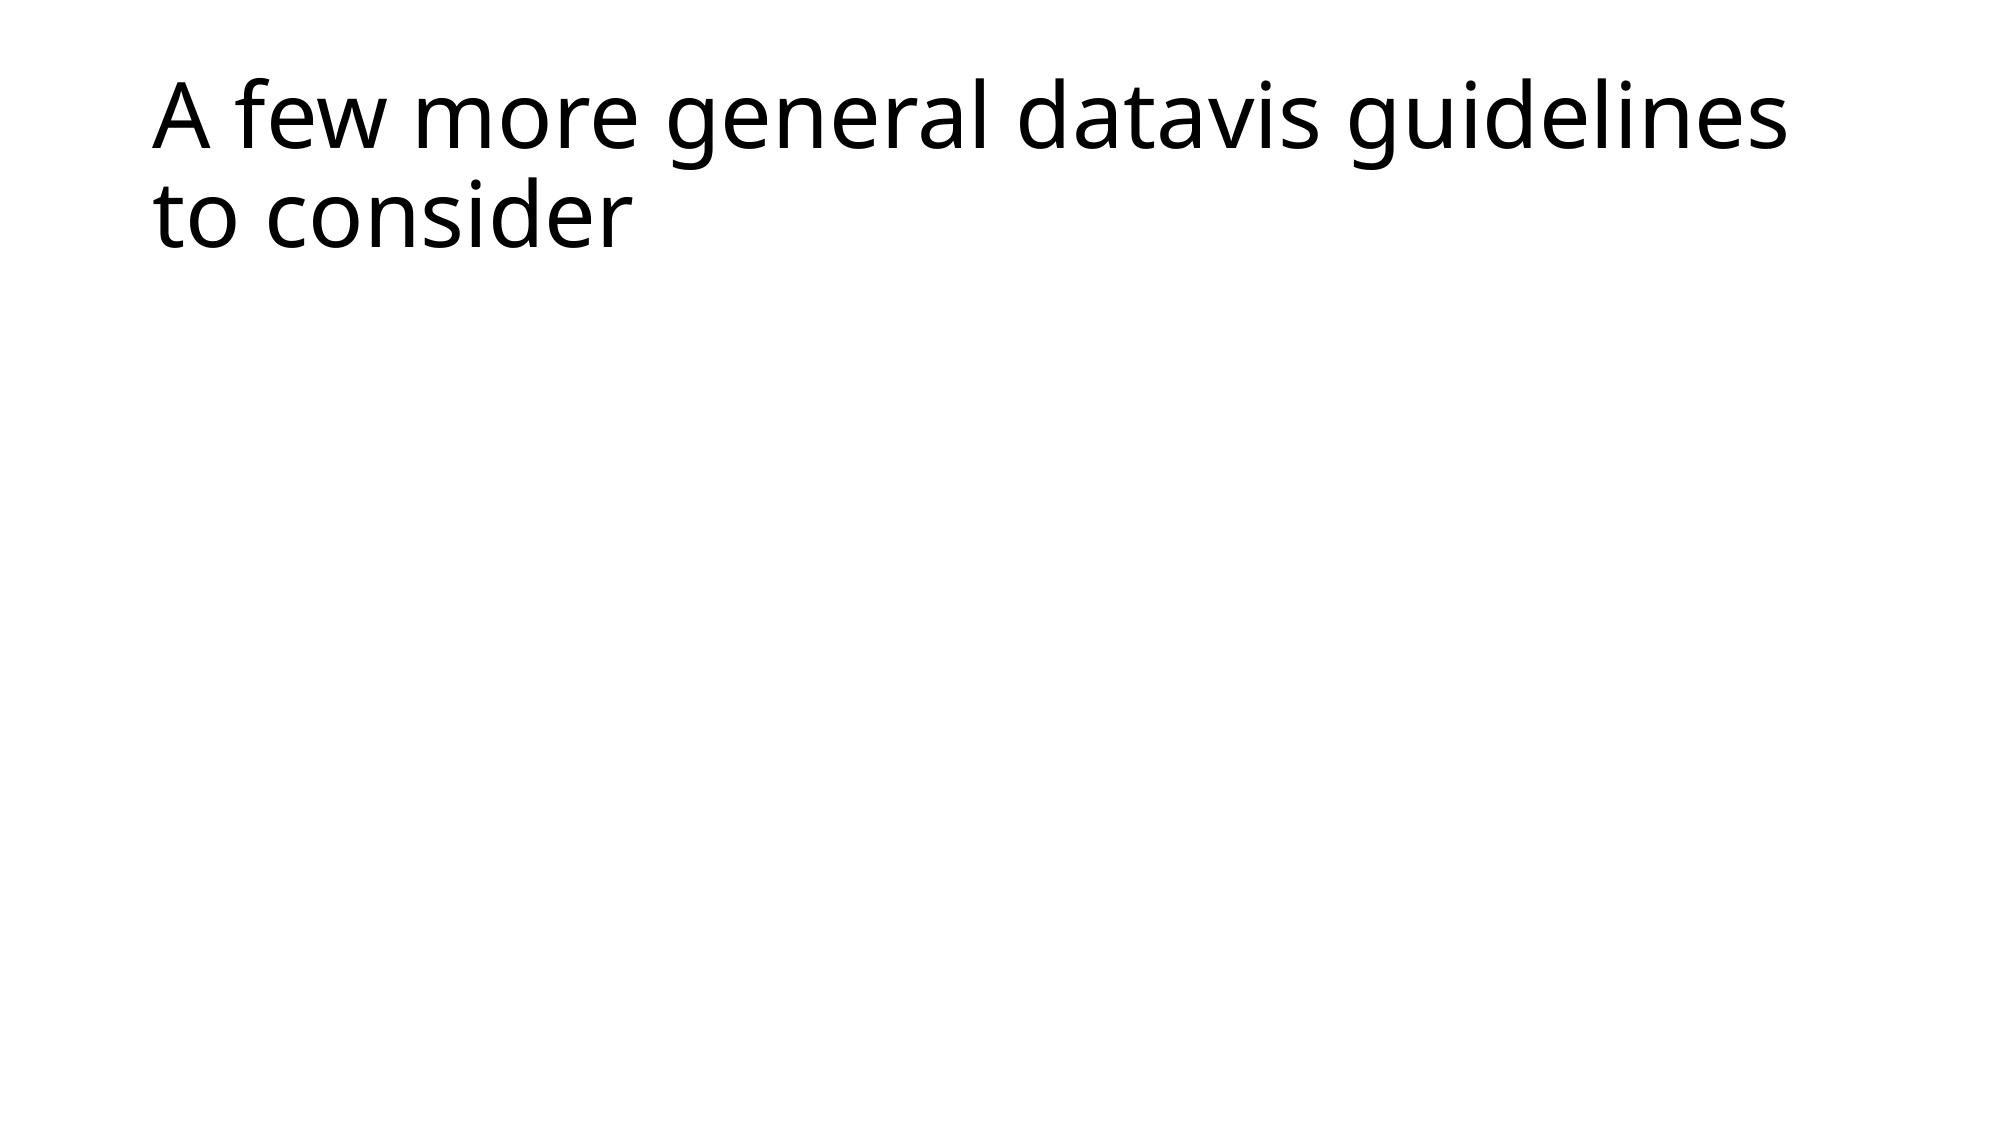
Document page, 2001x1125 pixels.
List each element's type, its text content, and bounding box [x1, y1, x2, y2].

title A few more general datavis guidelines to consider [137, 59, 1863, 278]
